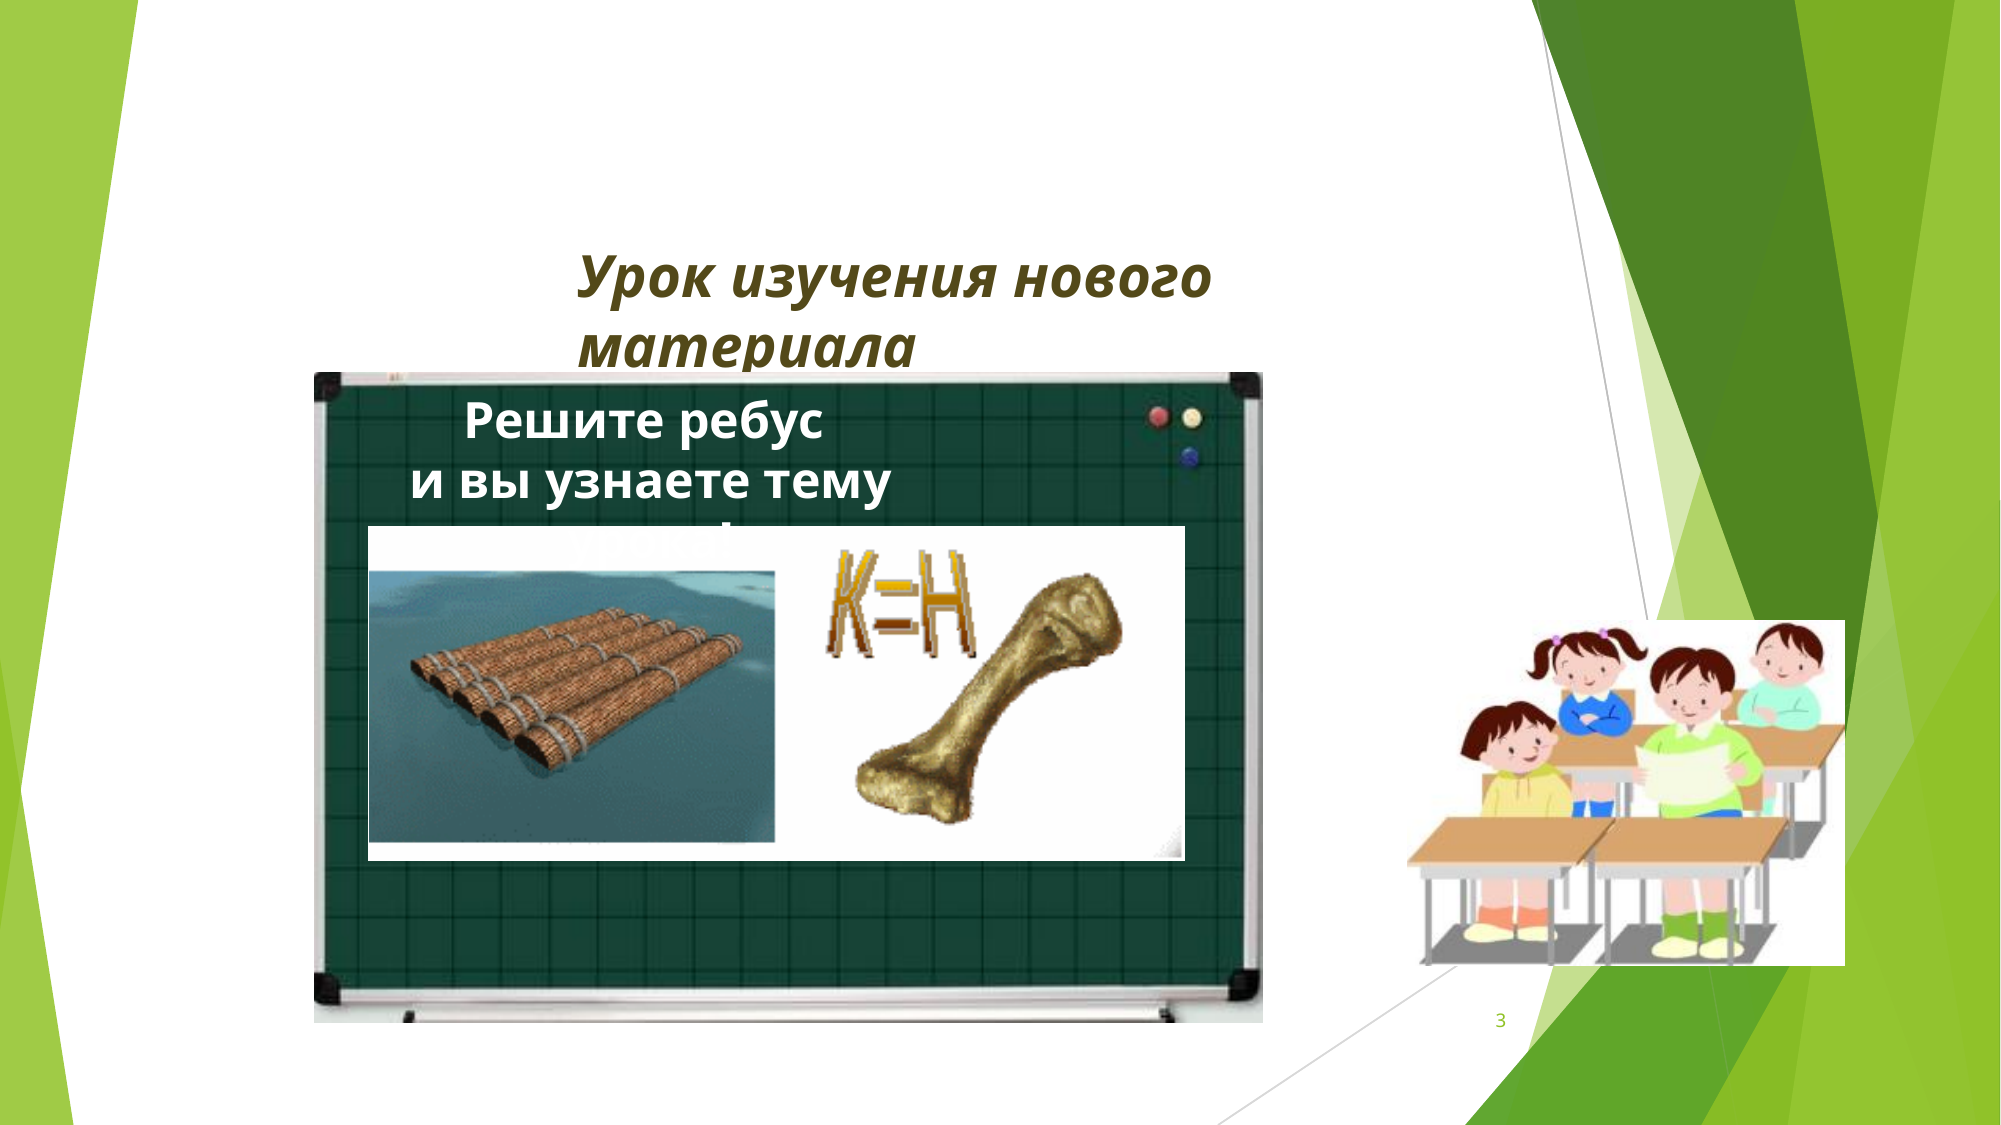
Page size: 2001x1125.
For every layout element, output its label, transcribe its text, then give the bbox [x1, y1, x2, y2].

picture [314, 371, 1263, 1024]
picture [1407, 619, 1845, 966]
slide_number ‹#› [1409, 991, 1522, 1051]
text_box Урок изучения нового материала [562, 231, 1459, 318]
